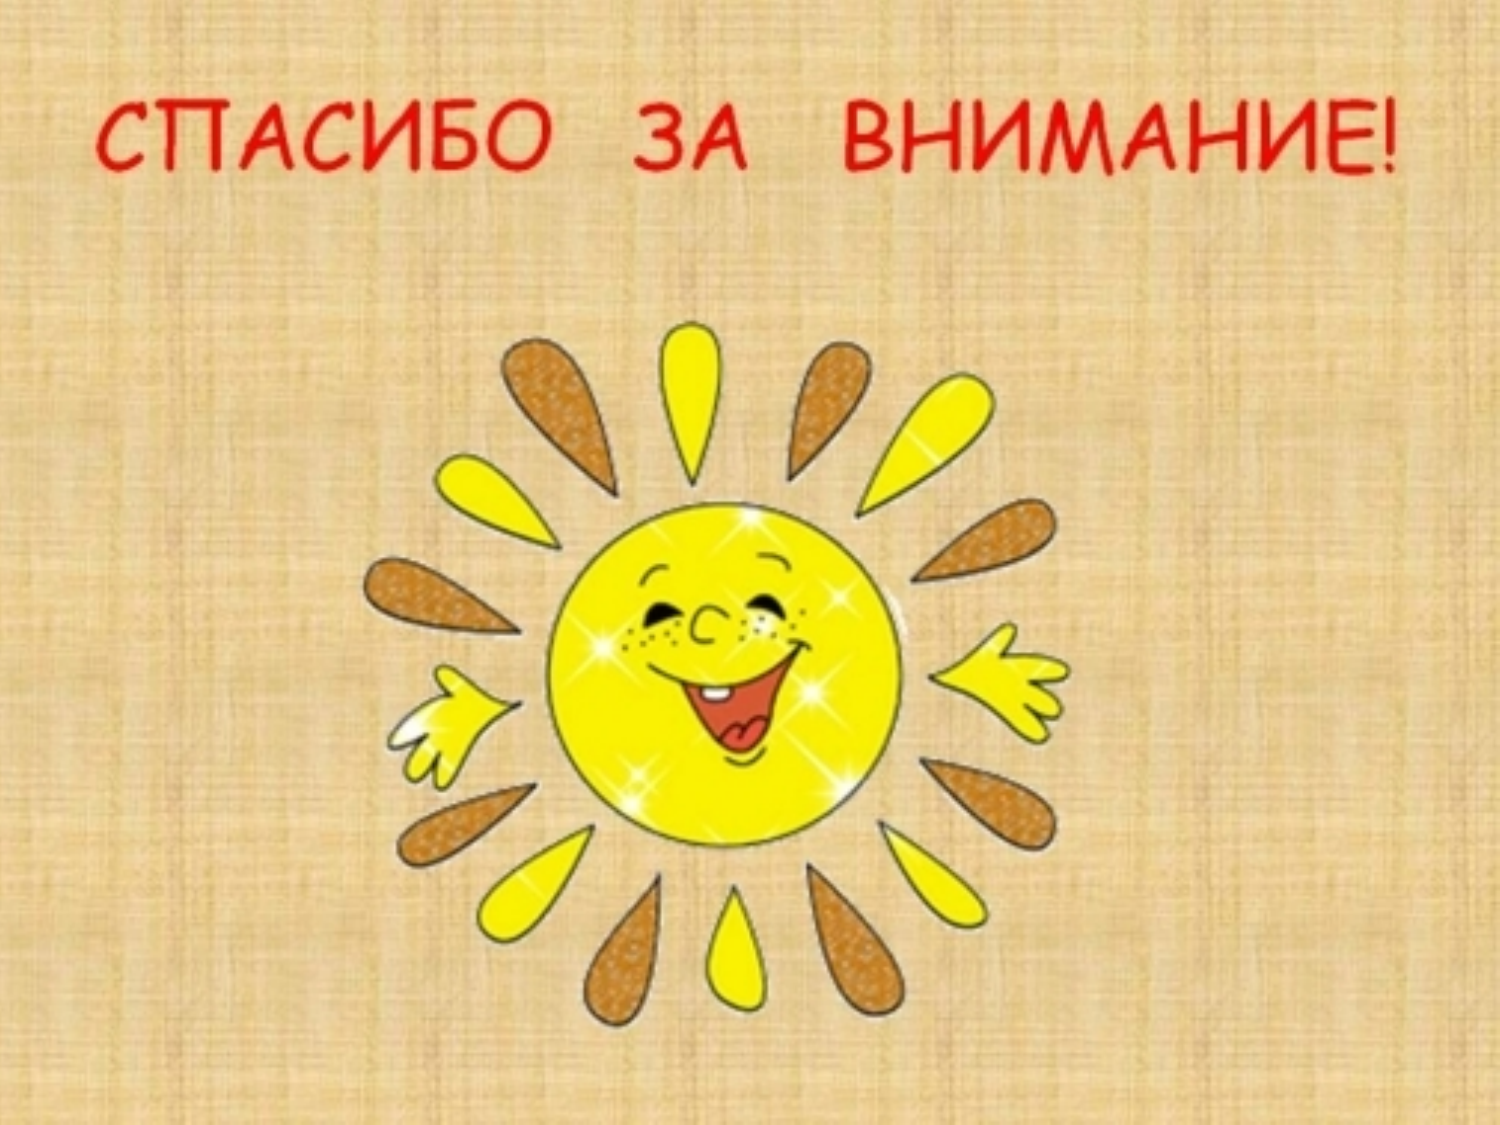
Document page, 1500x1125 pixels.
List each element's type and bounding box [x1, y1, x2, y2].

list [0, 0, 1500, 1125]
